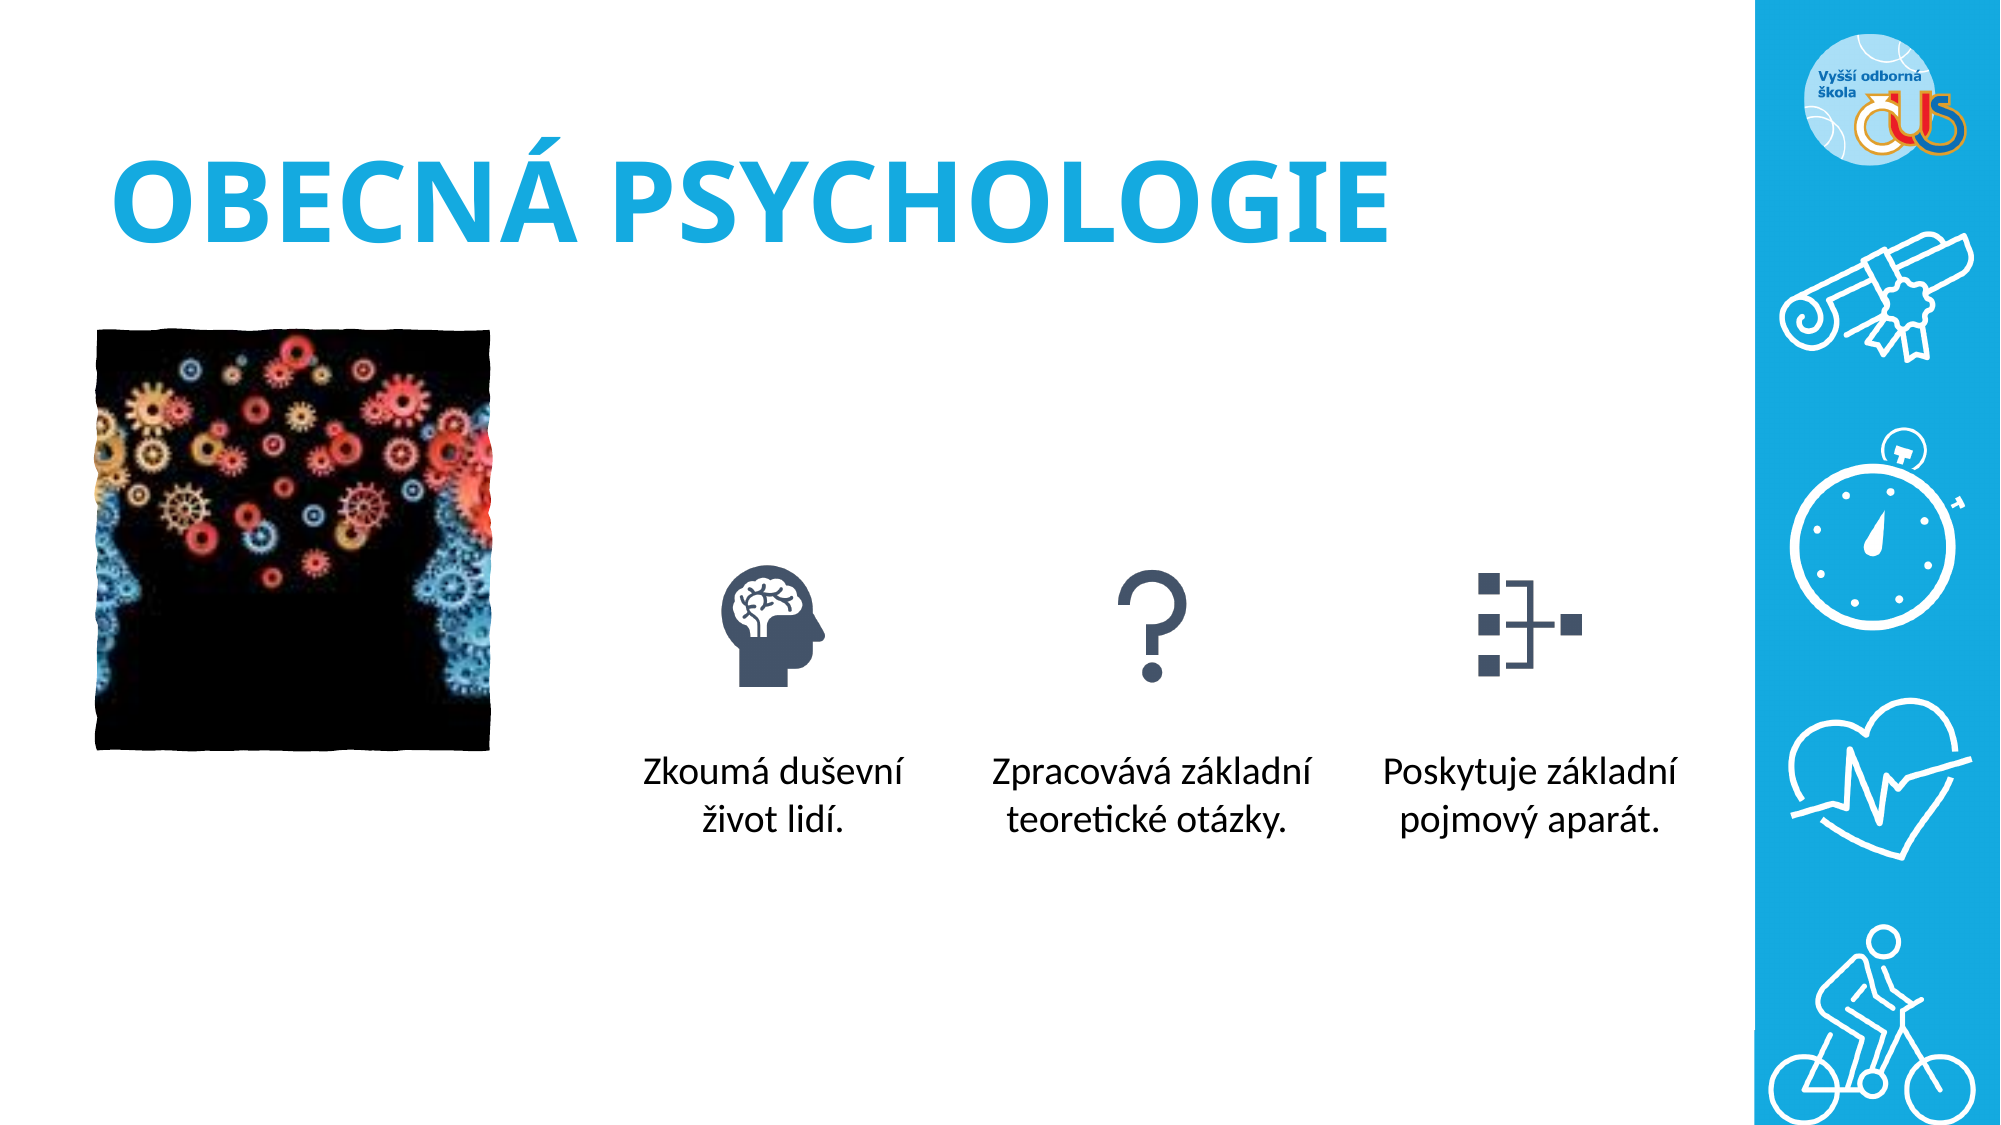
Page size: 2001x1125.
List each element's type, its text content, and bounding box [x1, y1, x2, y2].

title OBECNÁ PSYCHOLOGIE [93, 39, 1907, 275]
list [575, 399, 1729, 1018]
picture [93, 328, 493, 752]
picture [1754, 0, 2000, 1125]
